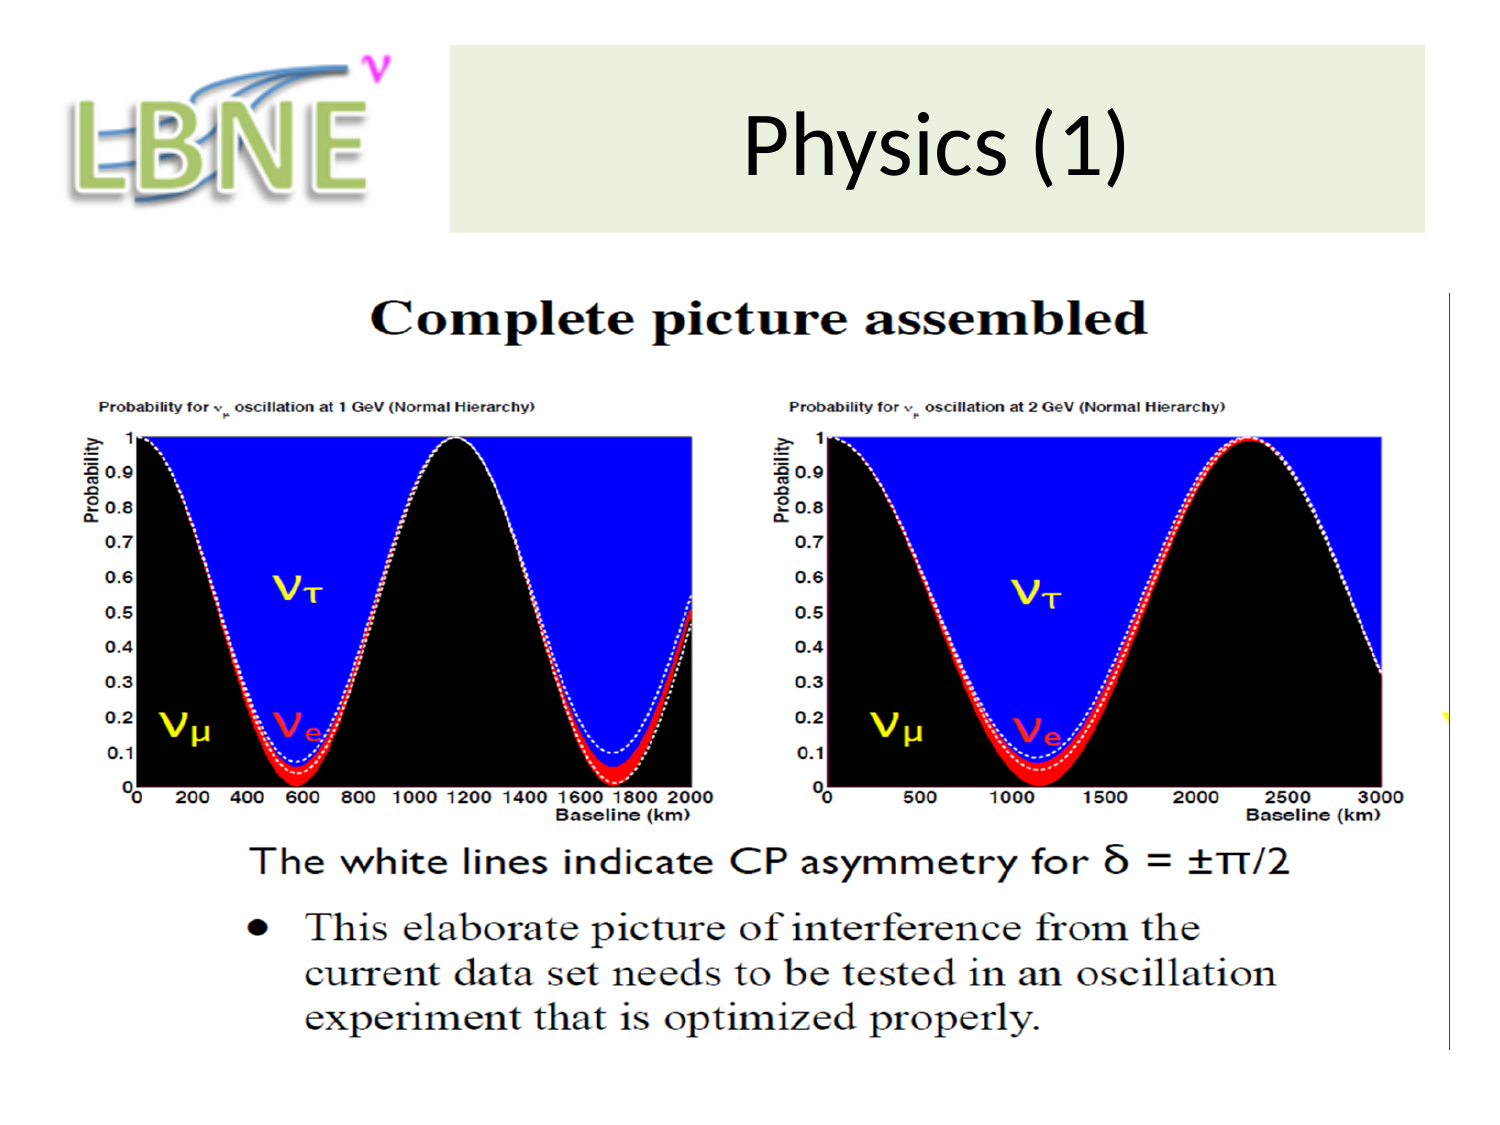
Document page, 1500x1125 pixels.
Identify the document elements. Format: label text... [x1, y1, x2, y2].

picture [74, 293, 1451, 1051]
picture [37, 24, 425, 232]
title Physics (1) [449, 44, 1426, 233]
